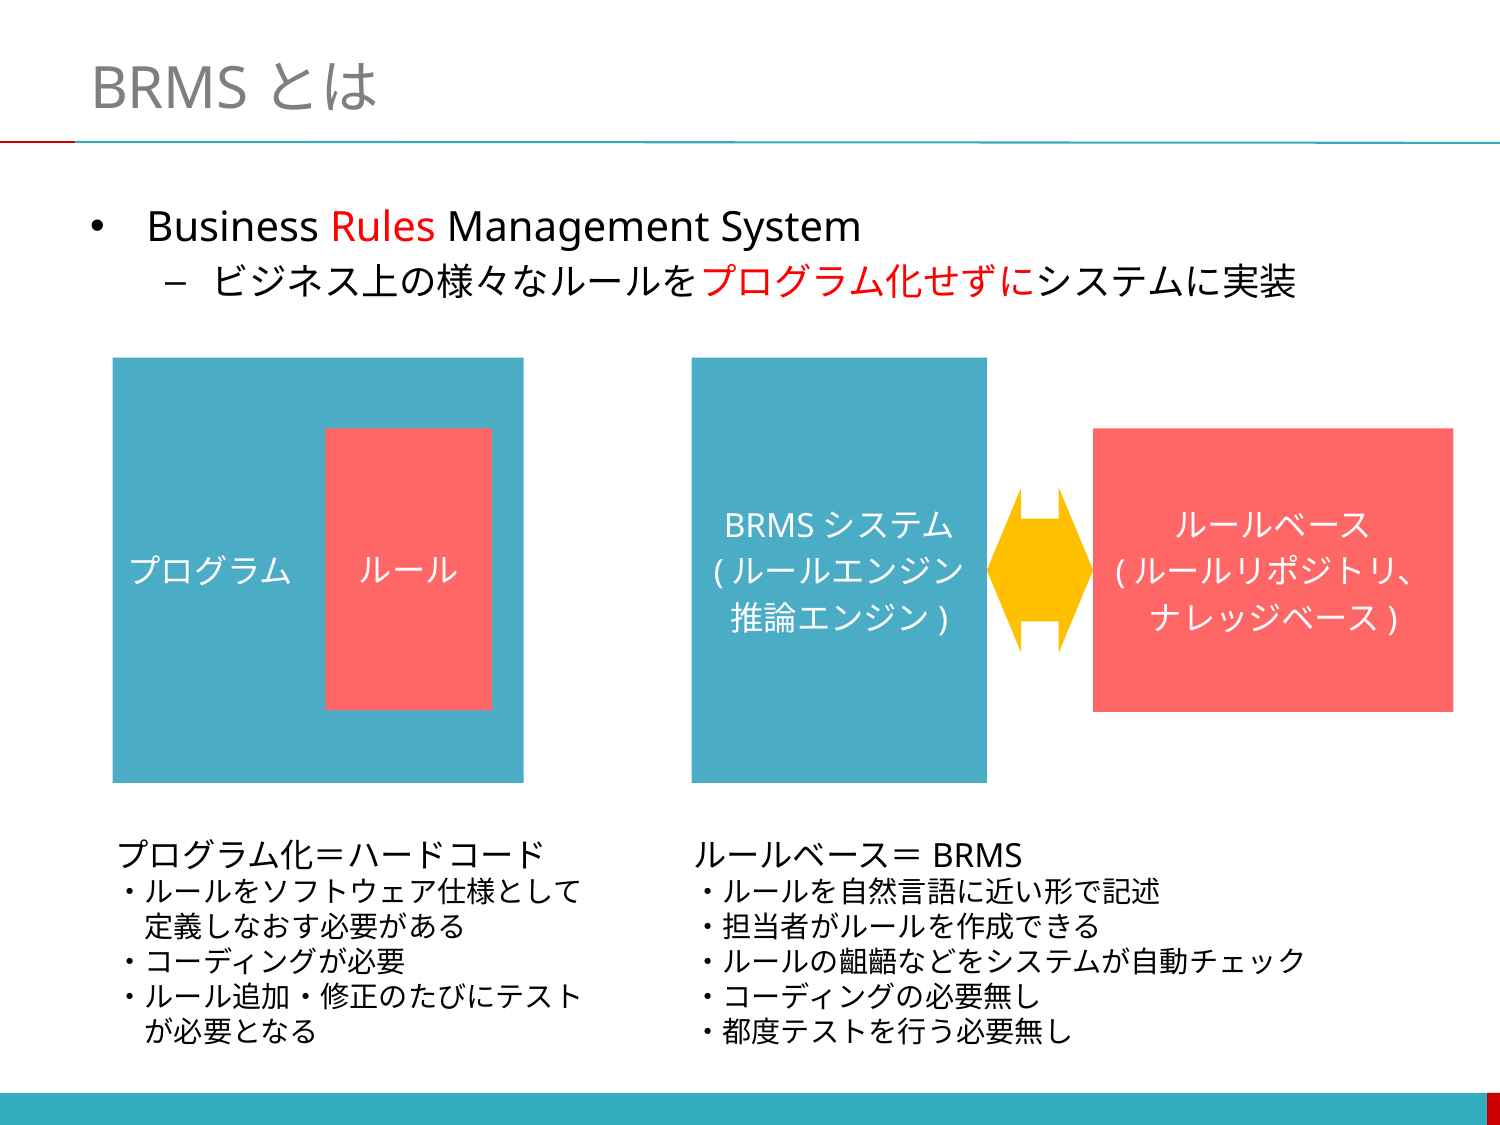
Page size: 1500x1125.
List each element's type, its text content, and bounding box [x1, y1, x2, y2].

list Business Rules Management System ビジネス上の様々なルールをプログラム化せずにシステムに実装 [75, 192, 1425, 1005]
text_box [678, 357, 1454, 1059]
title BRMSとは [75, 51, 1500, 120]
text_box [100, 357, 657, 1059]
